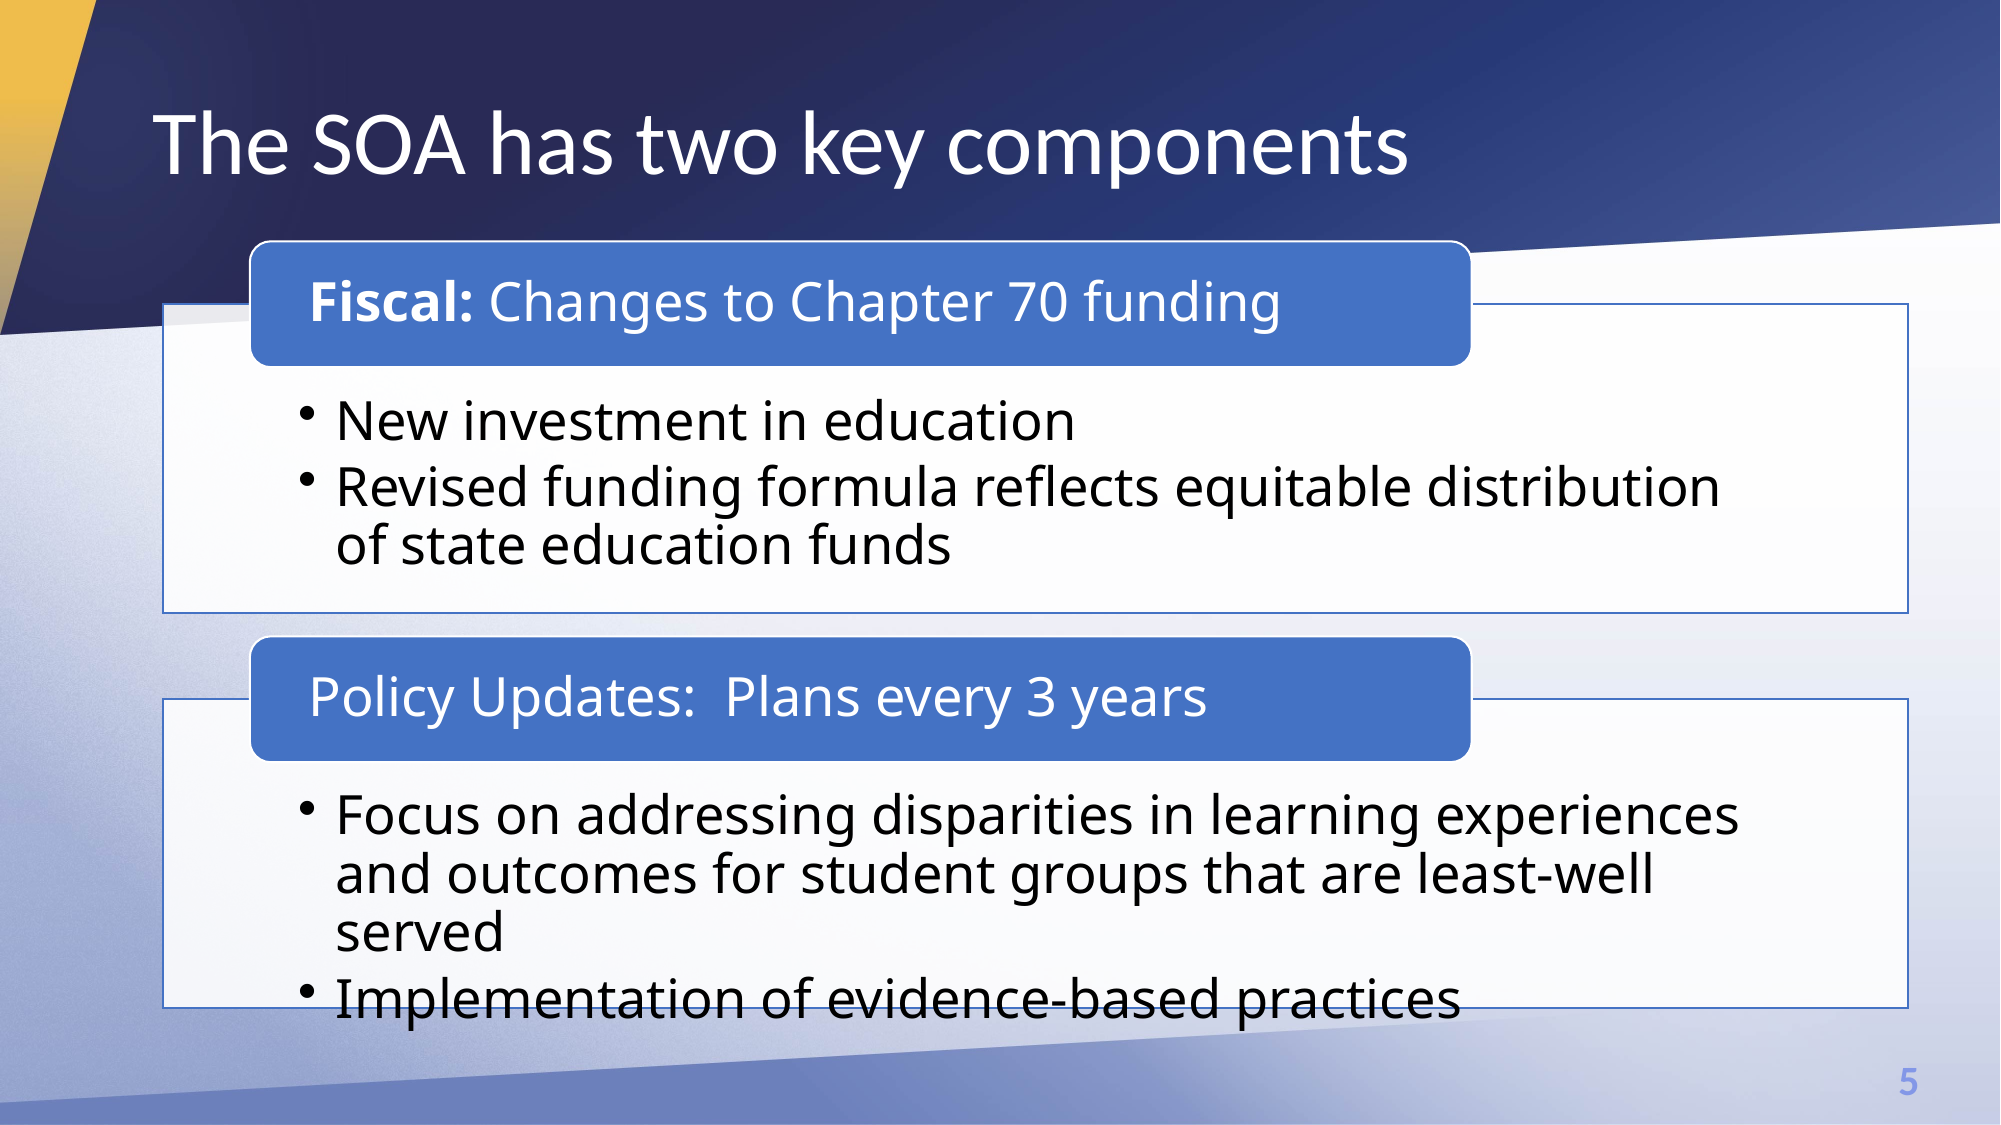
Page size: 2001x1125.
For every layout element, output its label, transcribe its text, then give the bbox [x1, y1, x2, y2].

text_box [162, 231, 1909, 1019]
title The SOA has two key components [137, 59, 1863, 231]
picture [0, 0, 2000, 1125]
